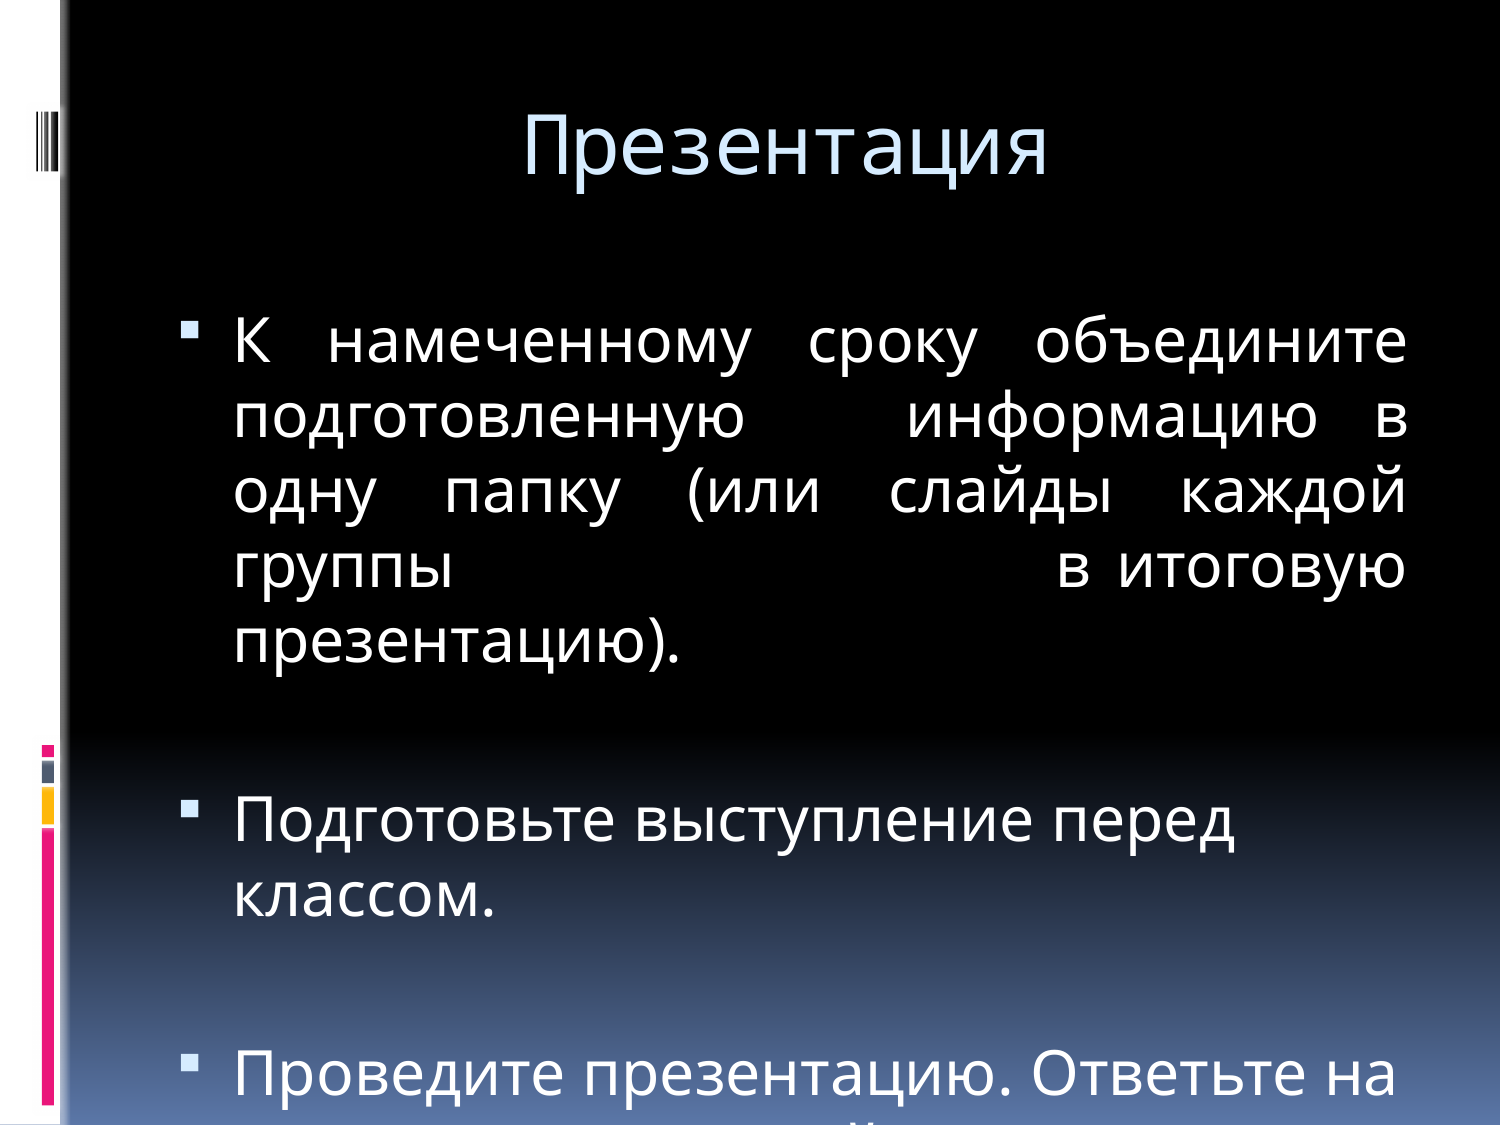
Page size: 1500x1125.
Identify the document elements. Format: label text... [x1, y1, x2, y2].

title Презентация [150, 83, 1425, 234]
list К намеченному сроку объедините подготовленную информацию в одну папку (или слайды каждой группы в итоговую презентацию). Подготовьте выступление перед классом. Проведите презентацию. Ответьте на вопросы слушателей. [150, 292, 1425, 1043]
